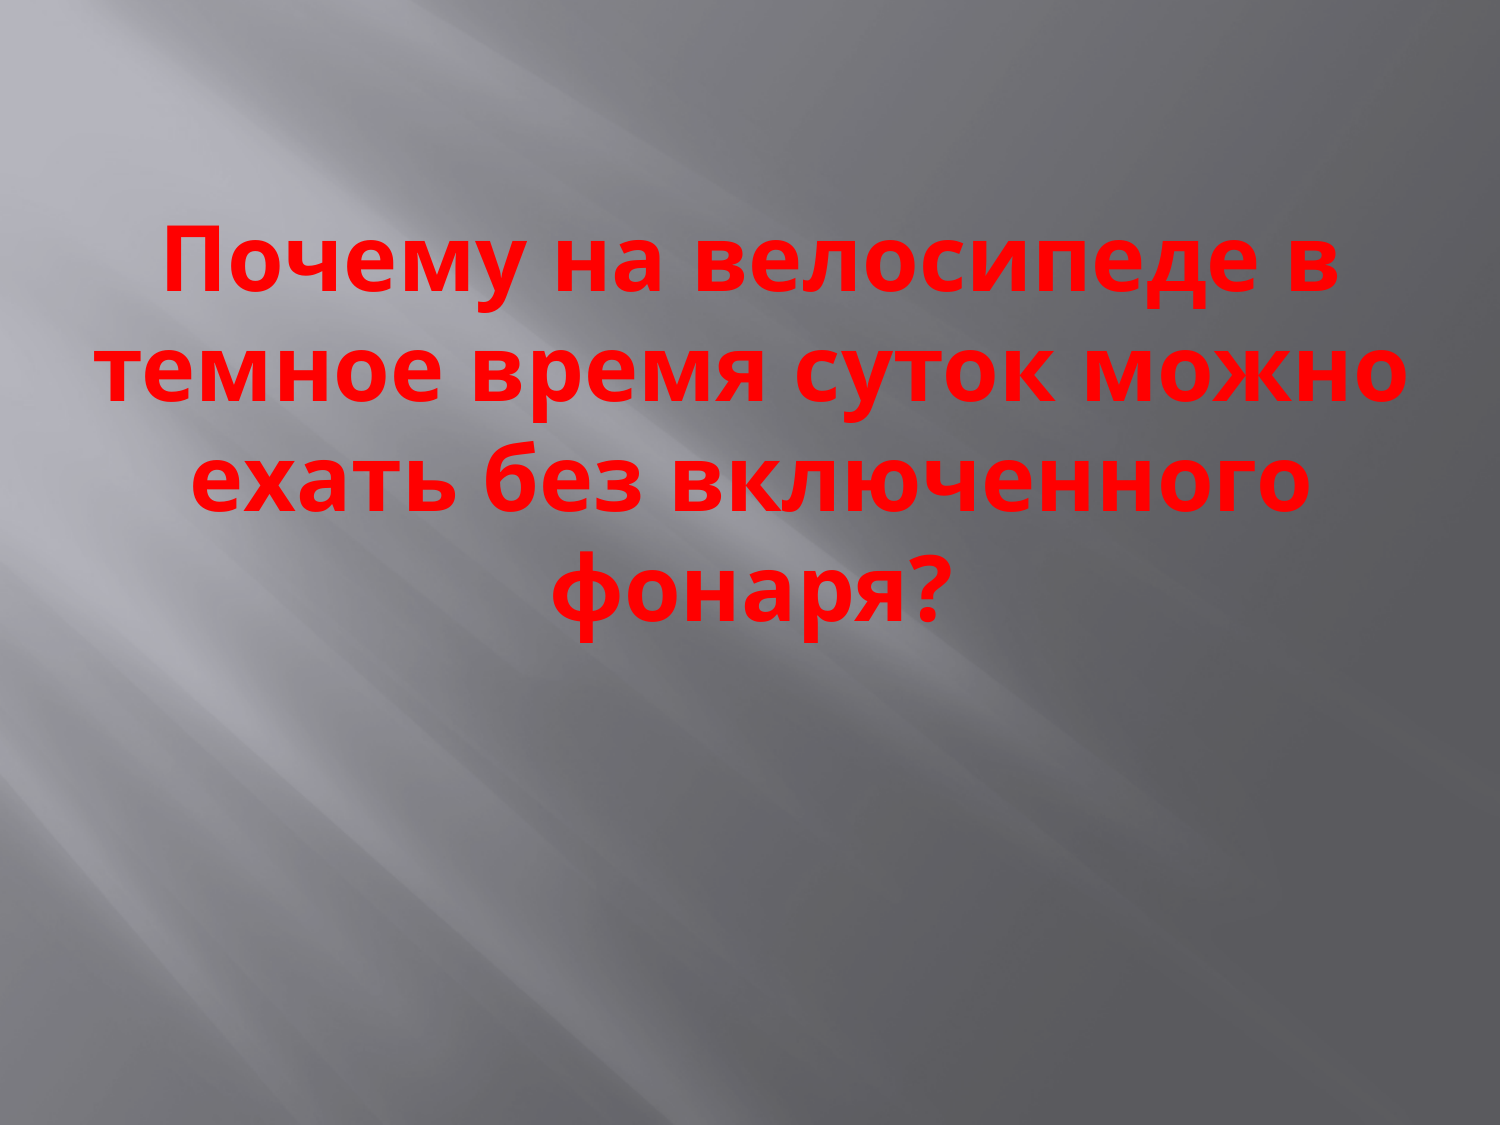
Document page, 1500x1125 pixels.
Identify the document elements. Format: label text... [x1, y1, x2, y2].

title Почему на велосипеде в темное время суток можно ехать без включенного фонаря? [76, 326, 1427, 514]
